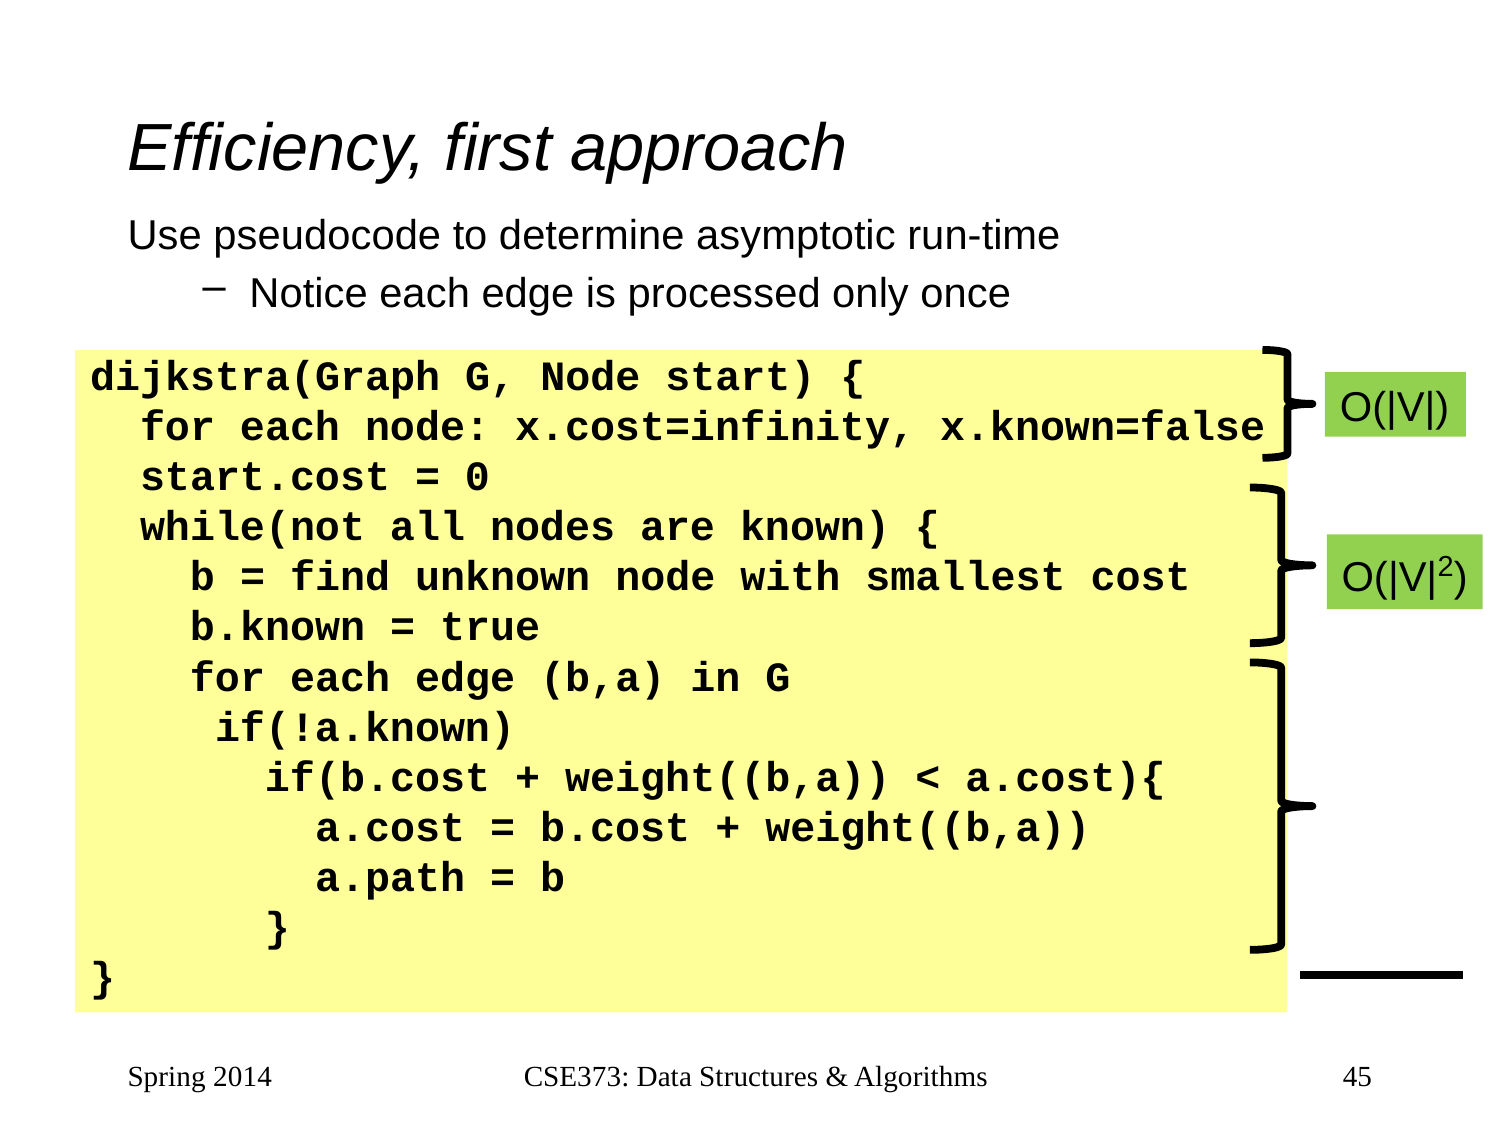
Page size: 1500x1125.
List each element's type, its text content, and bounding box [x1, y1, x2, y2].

footer CSE373: Data Structures & Algorithms [474, 1049, 1038, 1125]
text_box dijkstra(Graph G, Node start) { for each node: x.cost=infinity, x.known=false start.cost = 0 while(not all nodes are known) { b = find unknown node with smallest cost b.known = true for each edge (b,a) in G if(!a.known) if(b.cost + weight((b,a)) < a.cost){ a.cost = b.cost + weight((b,a)) a.path = b } } [74, 349, 1288, 1013]
text_box O(|V|2) [1326, 534, 1483, 610]
slide_number Spring 2014 [112, 1049, 426, 1125]
text_box [1249, 662, 1313, 950]
text_box [1249, 487, 1313, 644]
title Efficiency, first approach [112, 49, 1388, 199]
slide_number 45 [1074, 1049, 1388, 1125]
list Use pseudocode to determine asymptotic run-time Notice each edge is processed only once [112, 199, 1388, 313]
text_box [1262, 349, 1313, 458]
text_box O(|V|) [1324, 371, 1466, 437]
